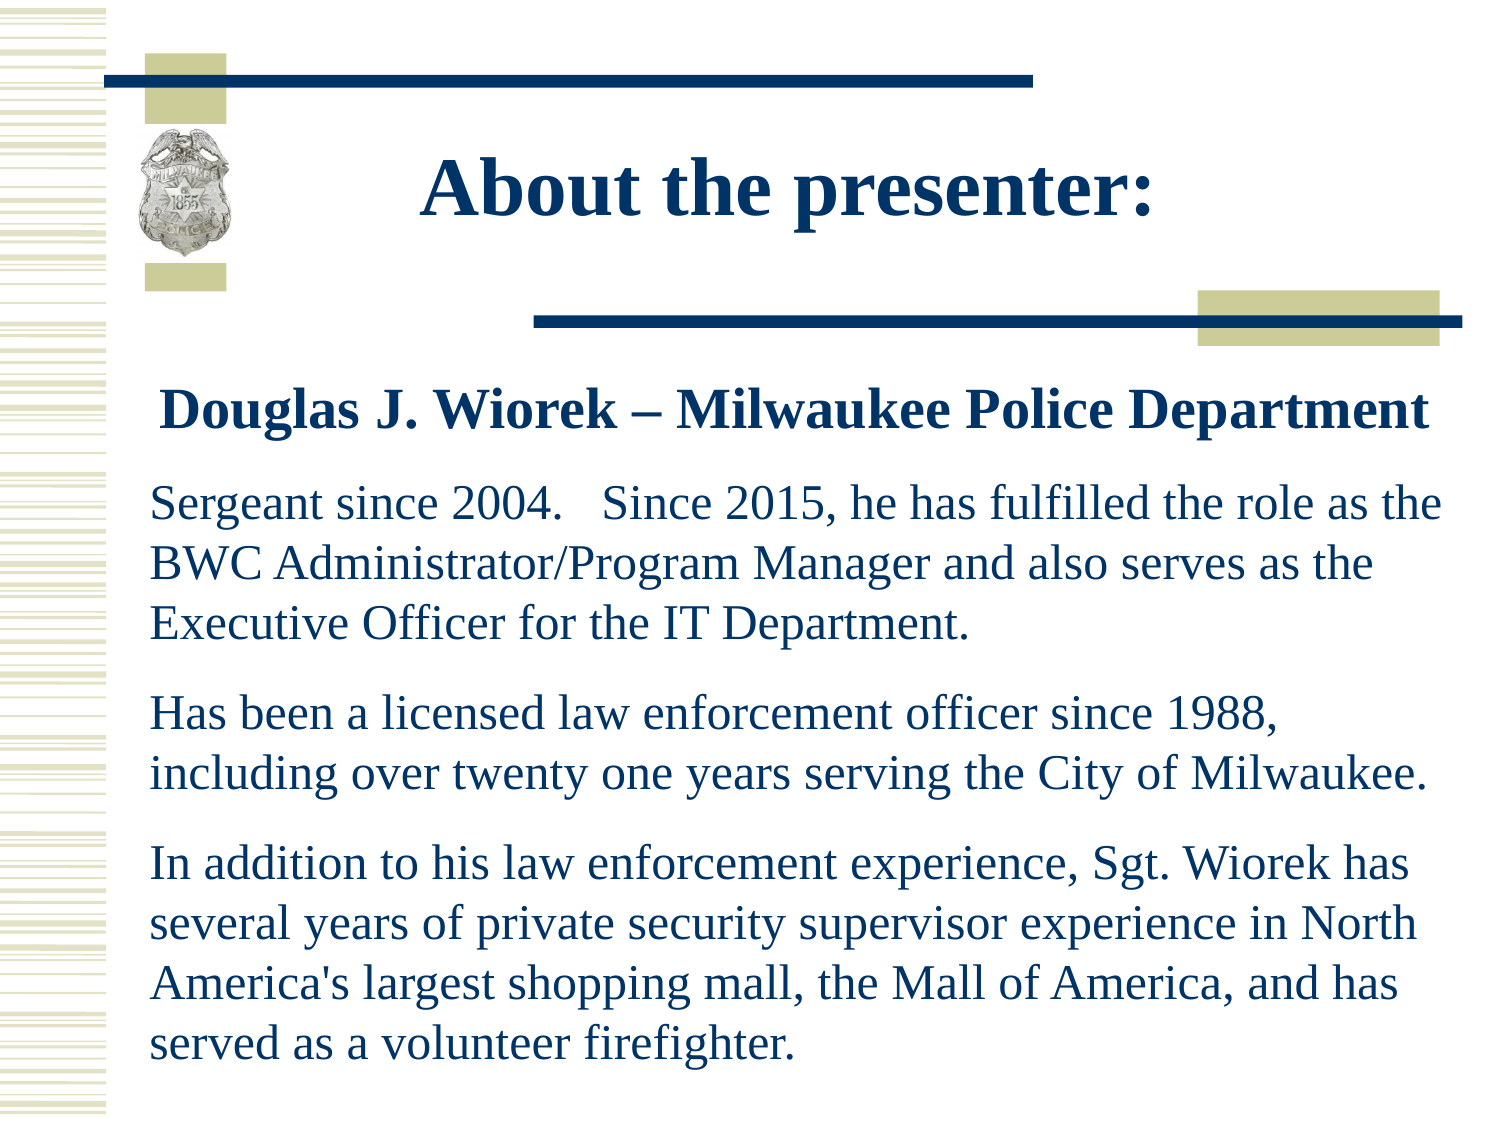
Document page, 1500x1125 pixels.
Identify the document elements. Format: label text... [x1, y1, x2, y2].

text_box Douglas J. Wiorek – Milwaukee Police Department Sergeant since 2004. Since 2015, he has fulfilled the role as the BWC Administrator/Program Manager and also serves as the Executive Officer for the IT Department. Has been a licensed law enforcement officer since 1988, including over twenty one years serving the City of Milwaukee. In addition to his law enforcement experience, Sgt. Wiorek has several years of private security supervisor experience in North America's largest shopping mall, the Mall of America, and has served as a volunteer firefighter. [134, 362, 1485, 1077]
picture [137, 124, 232, 263]
text_box About the presenter: [404, 125, 1215, 240]
